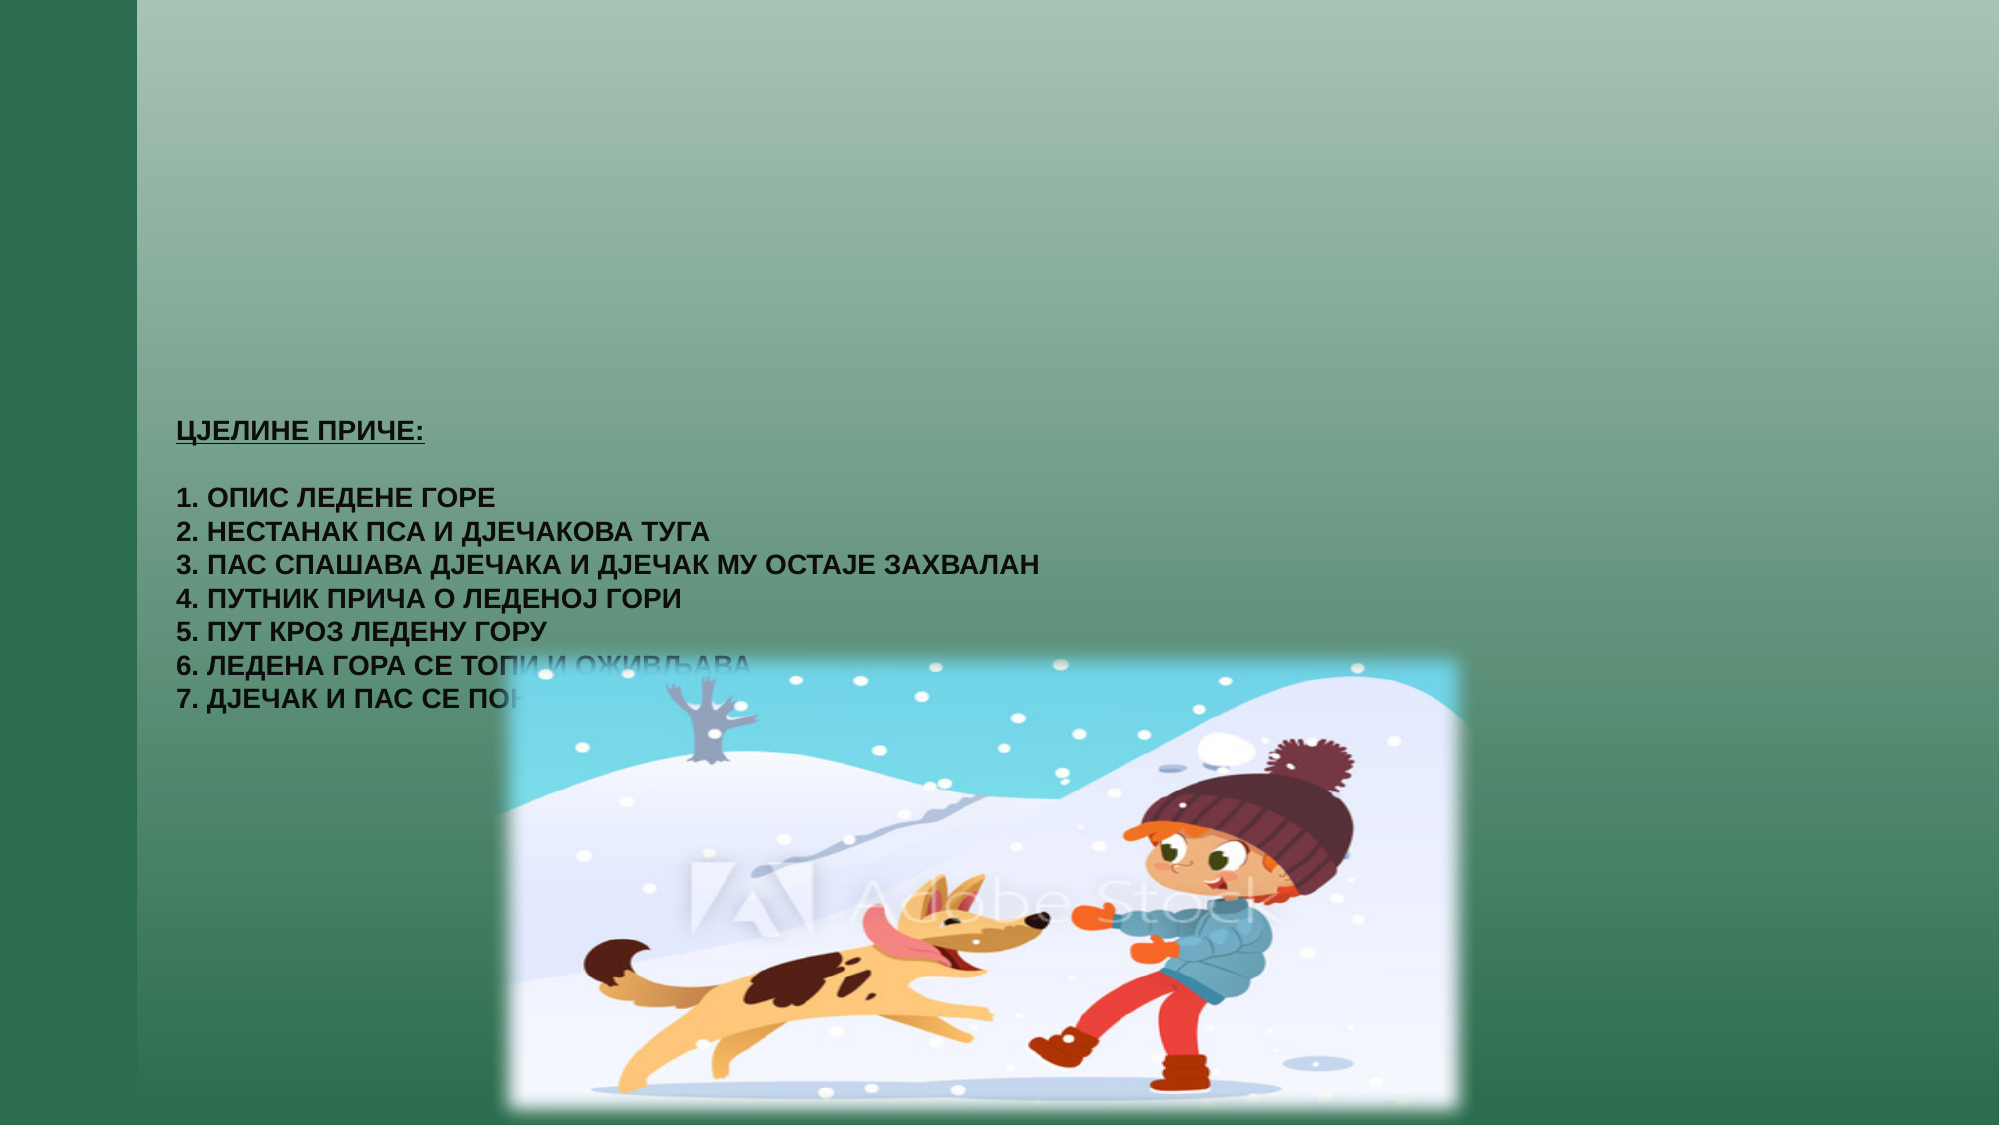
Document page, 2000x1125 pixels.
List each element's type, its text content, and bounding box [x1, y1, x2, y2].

title ЦЈЕЛИНЕ ПРИЧЕ: 1. ОПИС ЛЕДЕНЕ ГОРЕ 2. НЕСТАНАК ПСА И ДЈЕЧАКОВА ТУГА 3. ПАС СПАШАВА ДЈЕЧАКА И ДЈЕЧАК МУ ОСТАЈЕ ЗАХВАЛАН 4. ПУТНИК ПРИЧА О ЛЕДЕНОЈ ГОРИ 5. ПУТ КРОЗ ЛЕДЕНУ ГОРУ 6. ЛЕДЕНА ГОРА СЕ ТОПИ И ОЖИВЉАВА 7. ДЈЕЧАК И ПАС СЕ ПОНОВО СРЕЋУ [161, 137, 1898, 823]
picture [491, 642, 1473, 1125]
